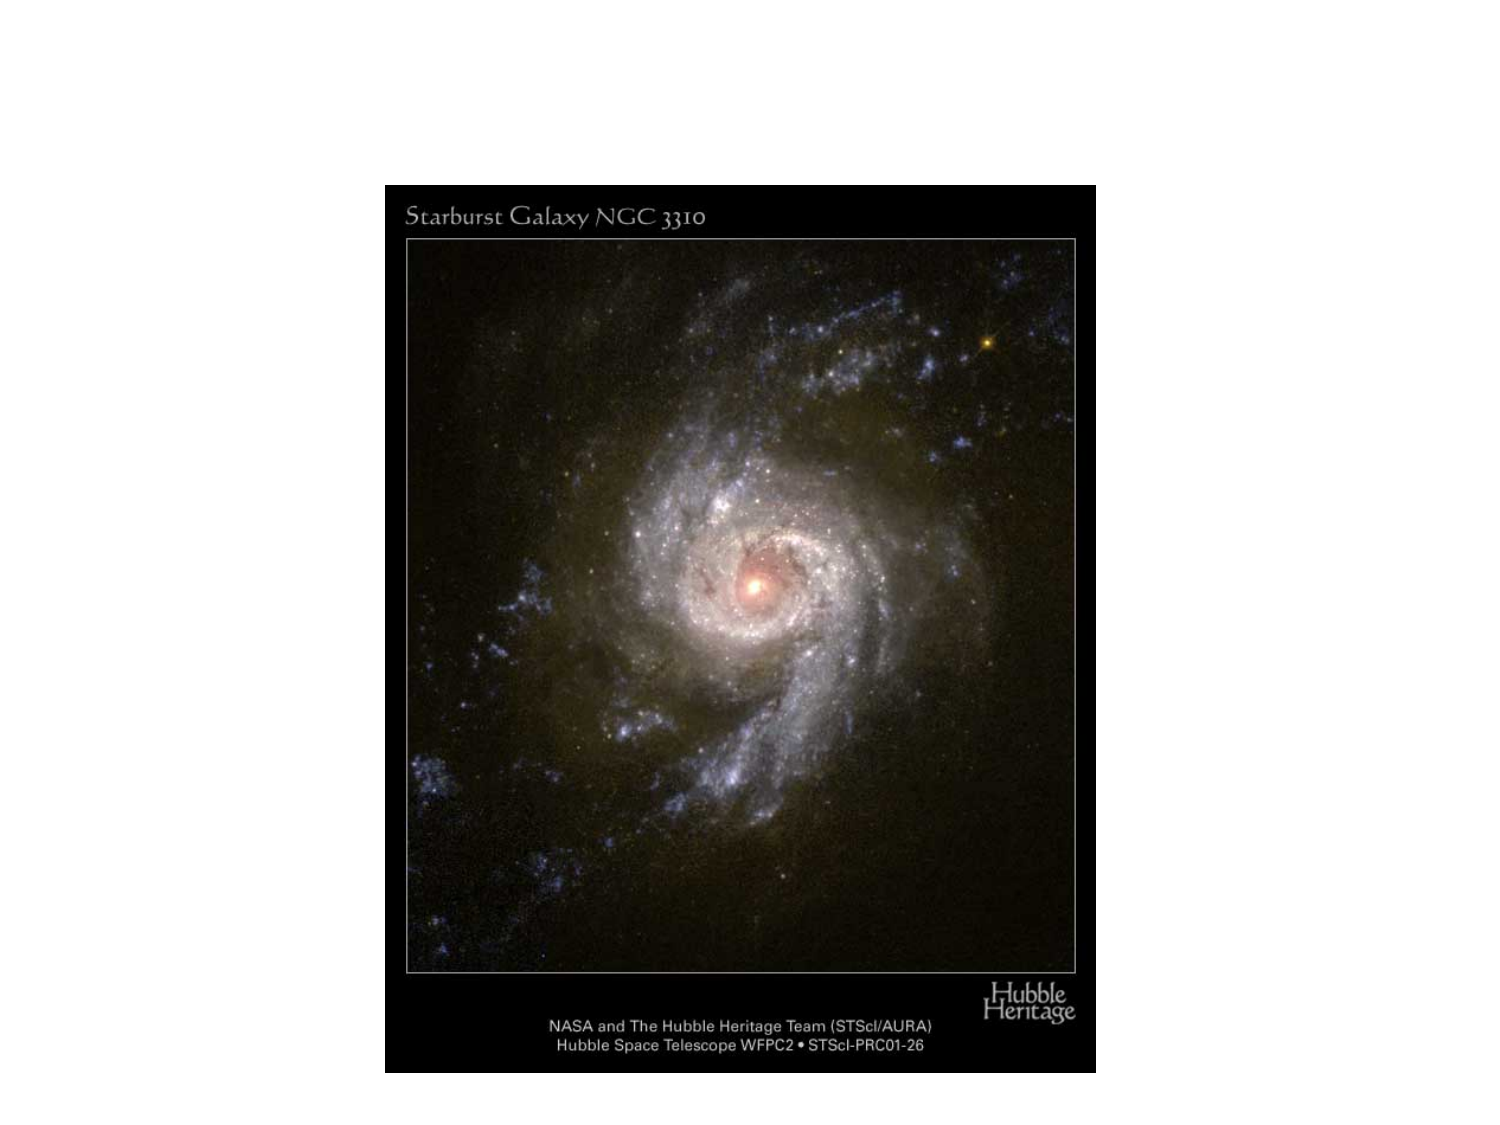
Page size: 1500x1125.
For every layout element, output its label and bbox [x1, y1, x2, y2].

list [385, 185, 1096, 1073]
